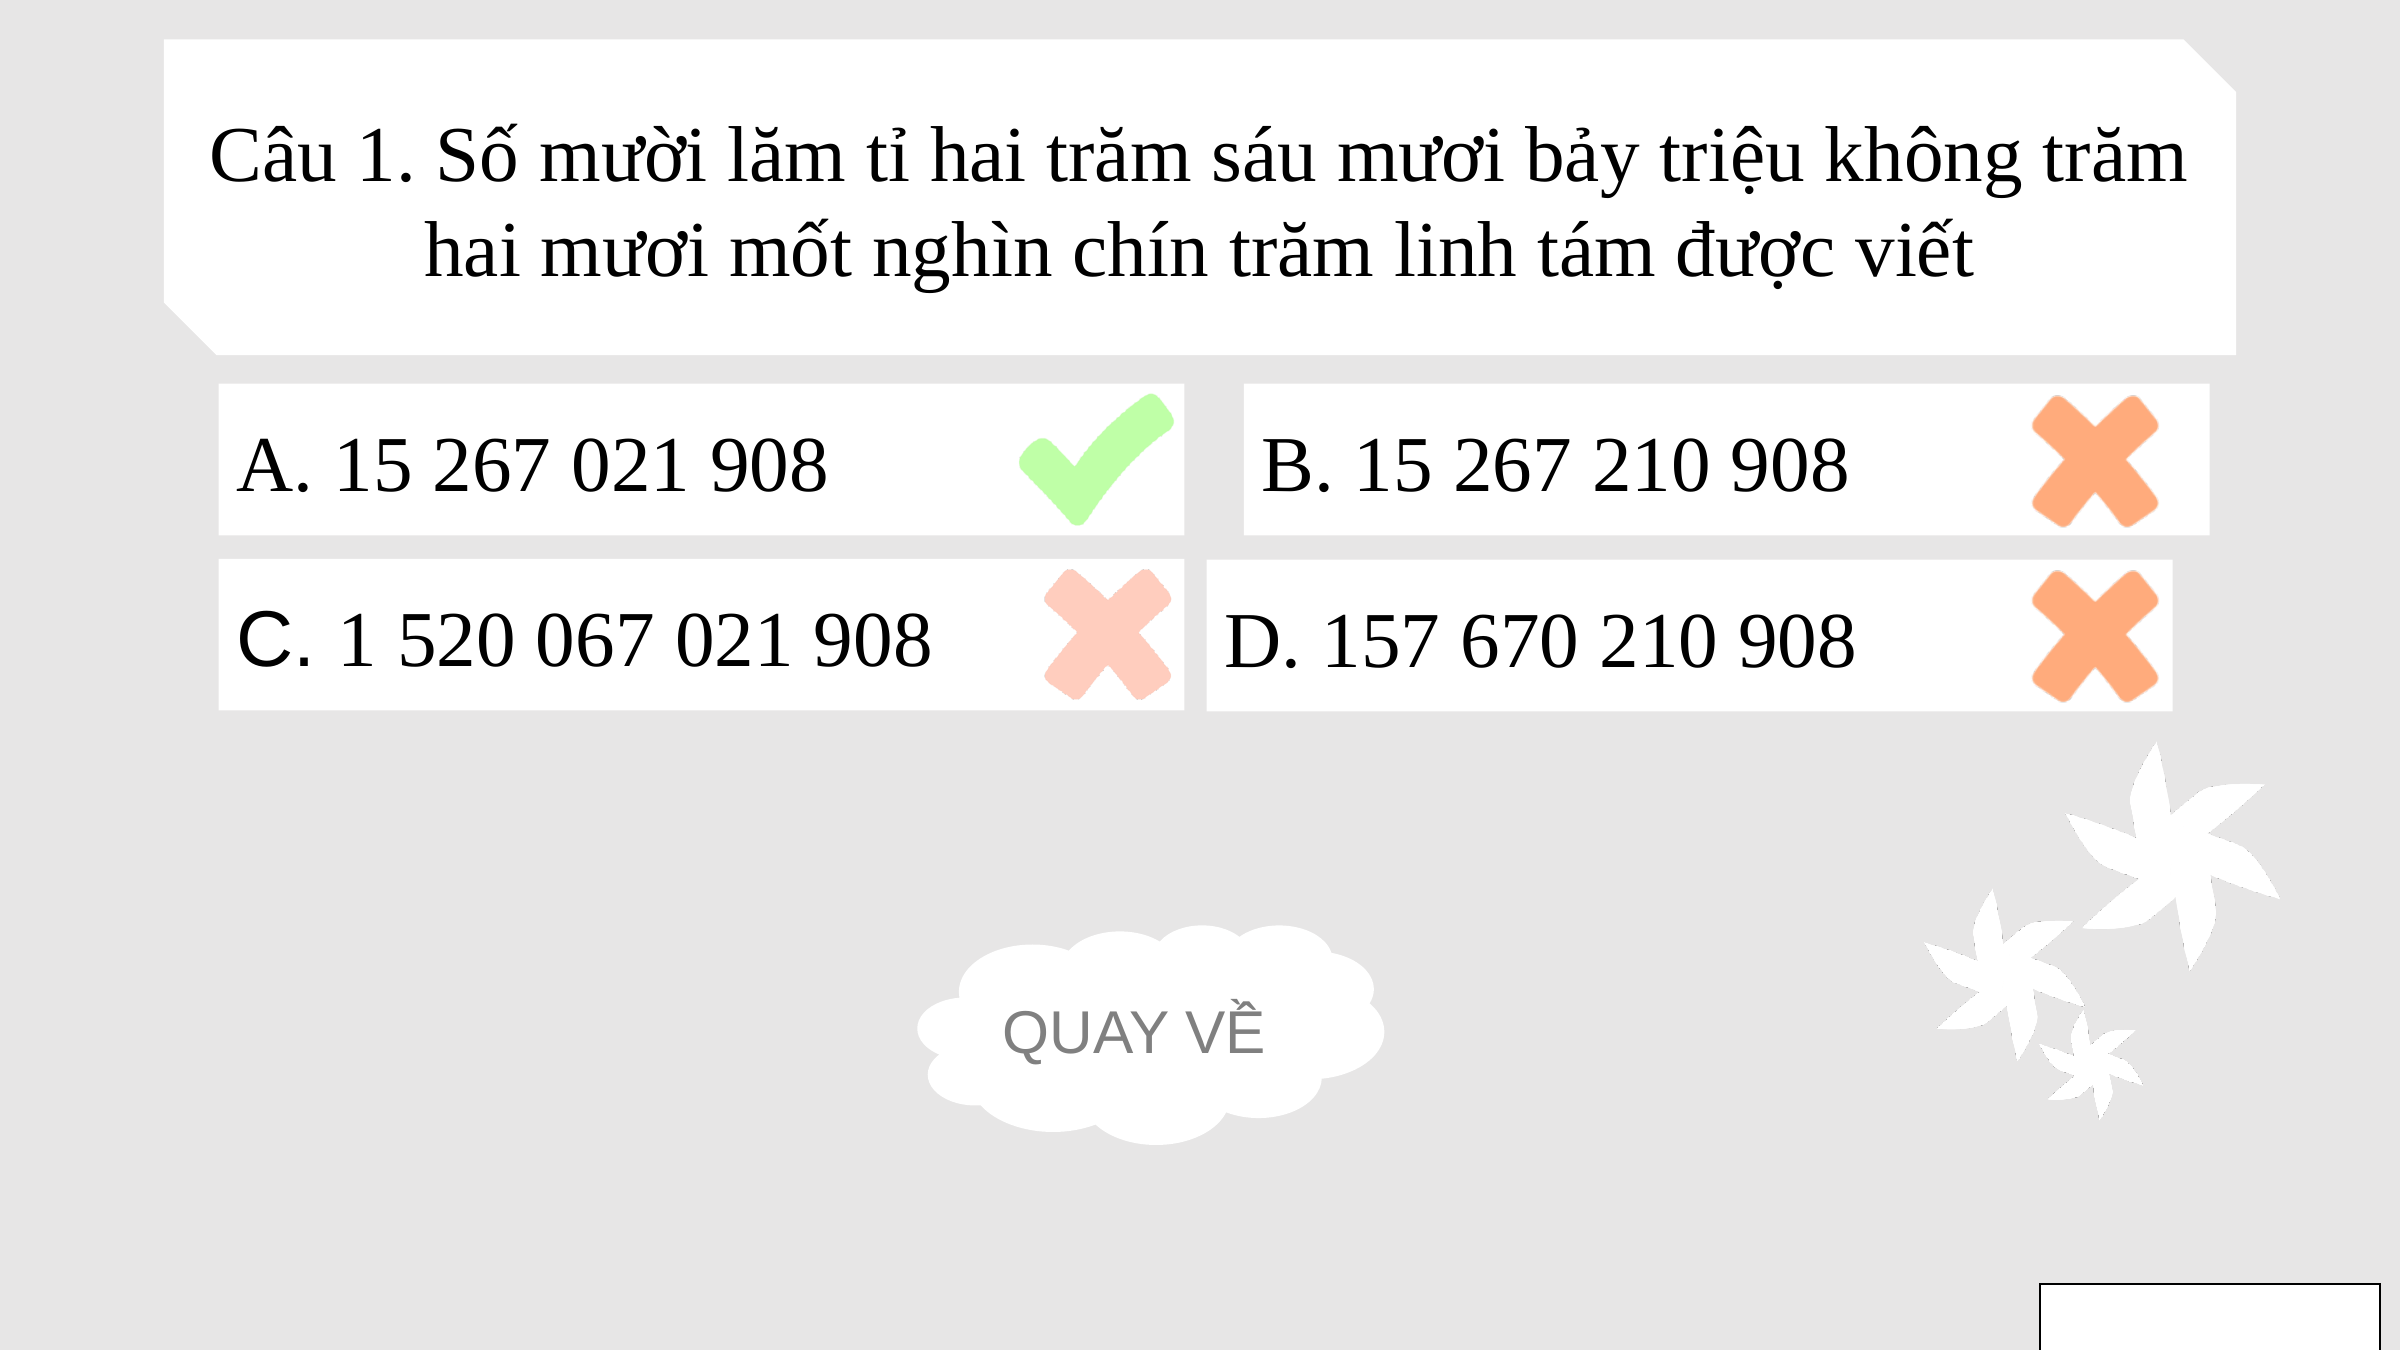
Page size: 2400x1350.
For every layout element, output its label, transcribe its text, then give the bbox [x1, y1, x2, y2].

text_box D. 157 670 210 908 [1206, 559, 2174, 712]
picture [1010, 388, 1185, 529]
picture [2014, 392, 2173, 532]
text_box A. 15 267 021 908 [217, 383, 1185, 536]
picture [2014, 567, 2173, 707]
text_box B. 15 267 210 908 [1243, 383, 2211, 536]
text_box QUAY VỀ [917, 925, 1385, 1145]
picture [1025, 565, 1185, 704]
picture [1924, 741, 2280, 1122]
text_box C. 1 520 067 021 908 [217, 558, 1185, 711]
text_box [2039, 1283, 2381, 1350]
text_box Câu 1. Số mười lăm tỉ hai trăm sáu mươi bảy triệu không trăm hai mươi mốt nghìn chín trăm linh tám được viết [162, 38, 2238, 357]
